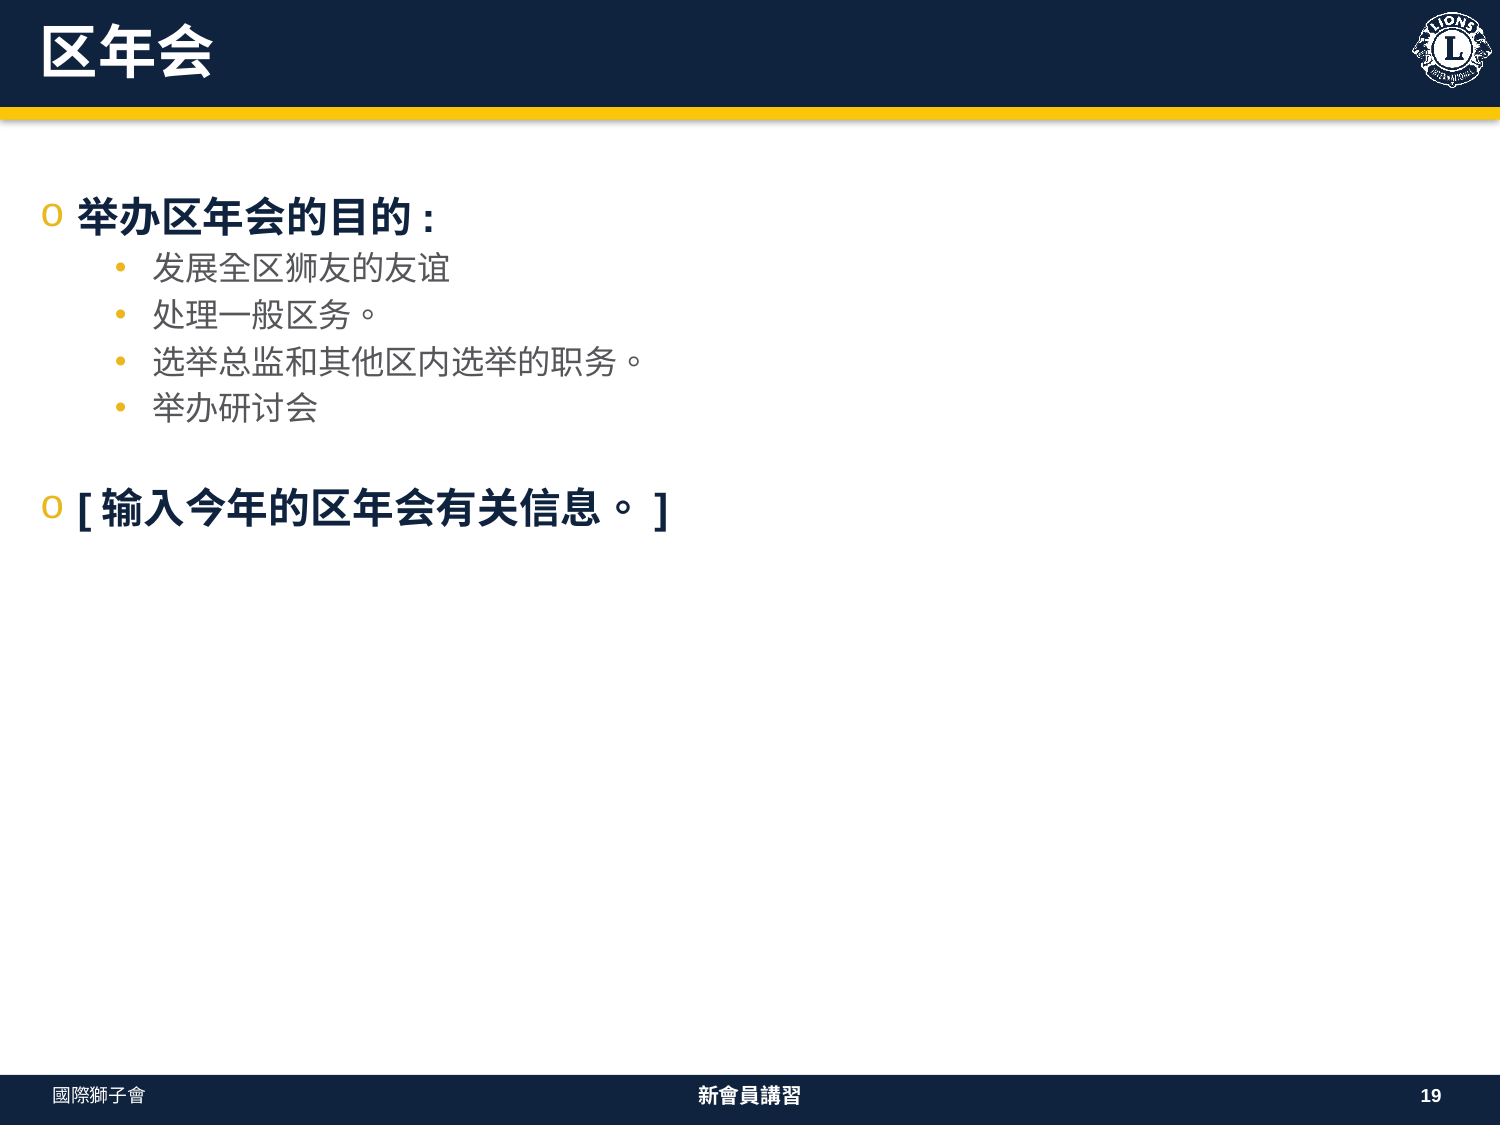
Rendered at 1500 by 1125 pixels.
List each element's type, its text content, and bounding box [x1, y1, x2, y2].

text_box 举办区年会的目的: 发展全区狮友的友谊 处理一般区务。 选举总监和其他区内选举的职务。 举办研讨会 [输入今年的区年会有关信息。] [24, 183, 1400, 1071]
title 区年会 [24, 12, 1401, 88]
picture [1412, 12, 1492, 88]
